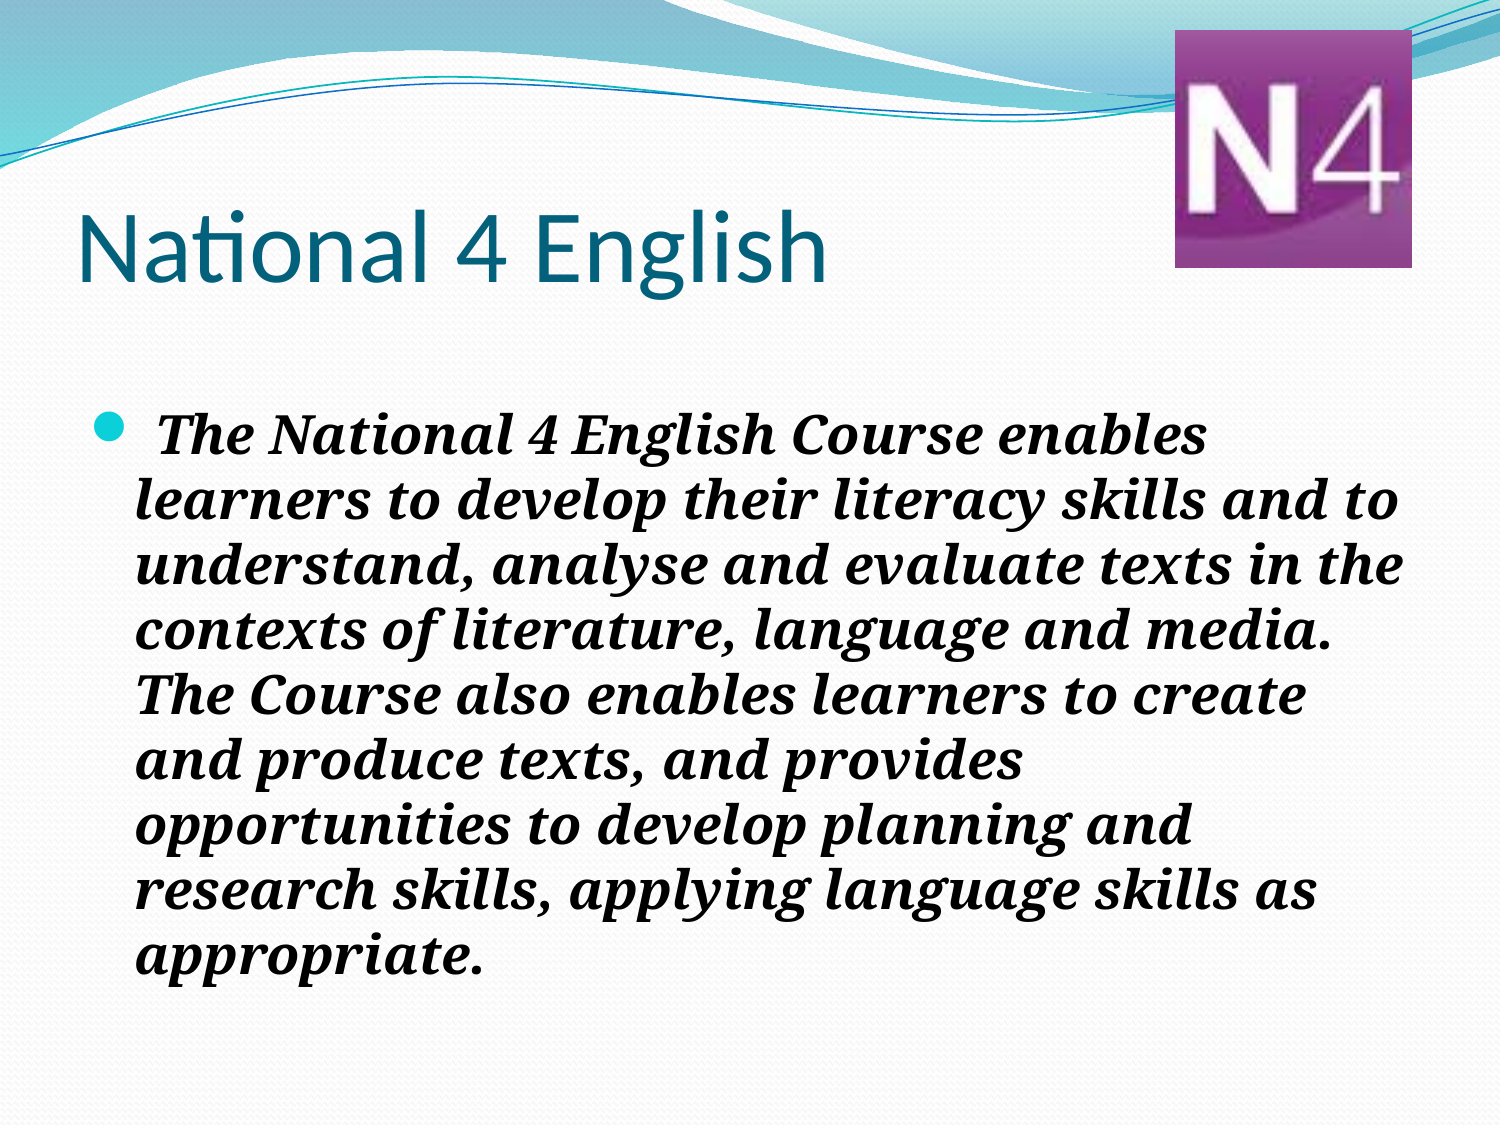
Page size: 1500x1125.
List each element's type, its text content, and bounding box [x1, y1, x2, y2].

picture [1174, 30, 1412, 268]
list The National 4 English Course enables learners to develop their literacy skills and to understand, analyse and evaluate texts in the contexts of literature, language and media. The Course also enables learners to create and produce texts, and provides opportunities to develop planning and research skills, applying language skills as appropriate. [75, 317, 1425, 1038]
title National 4 English [75, 115, 1425, 303]
